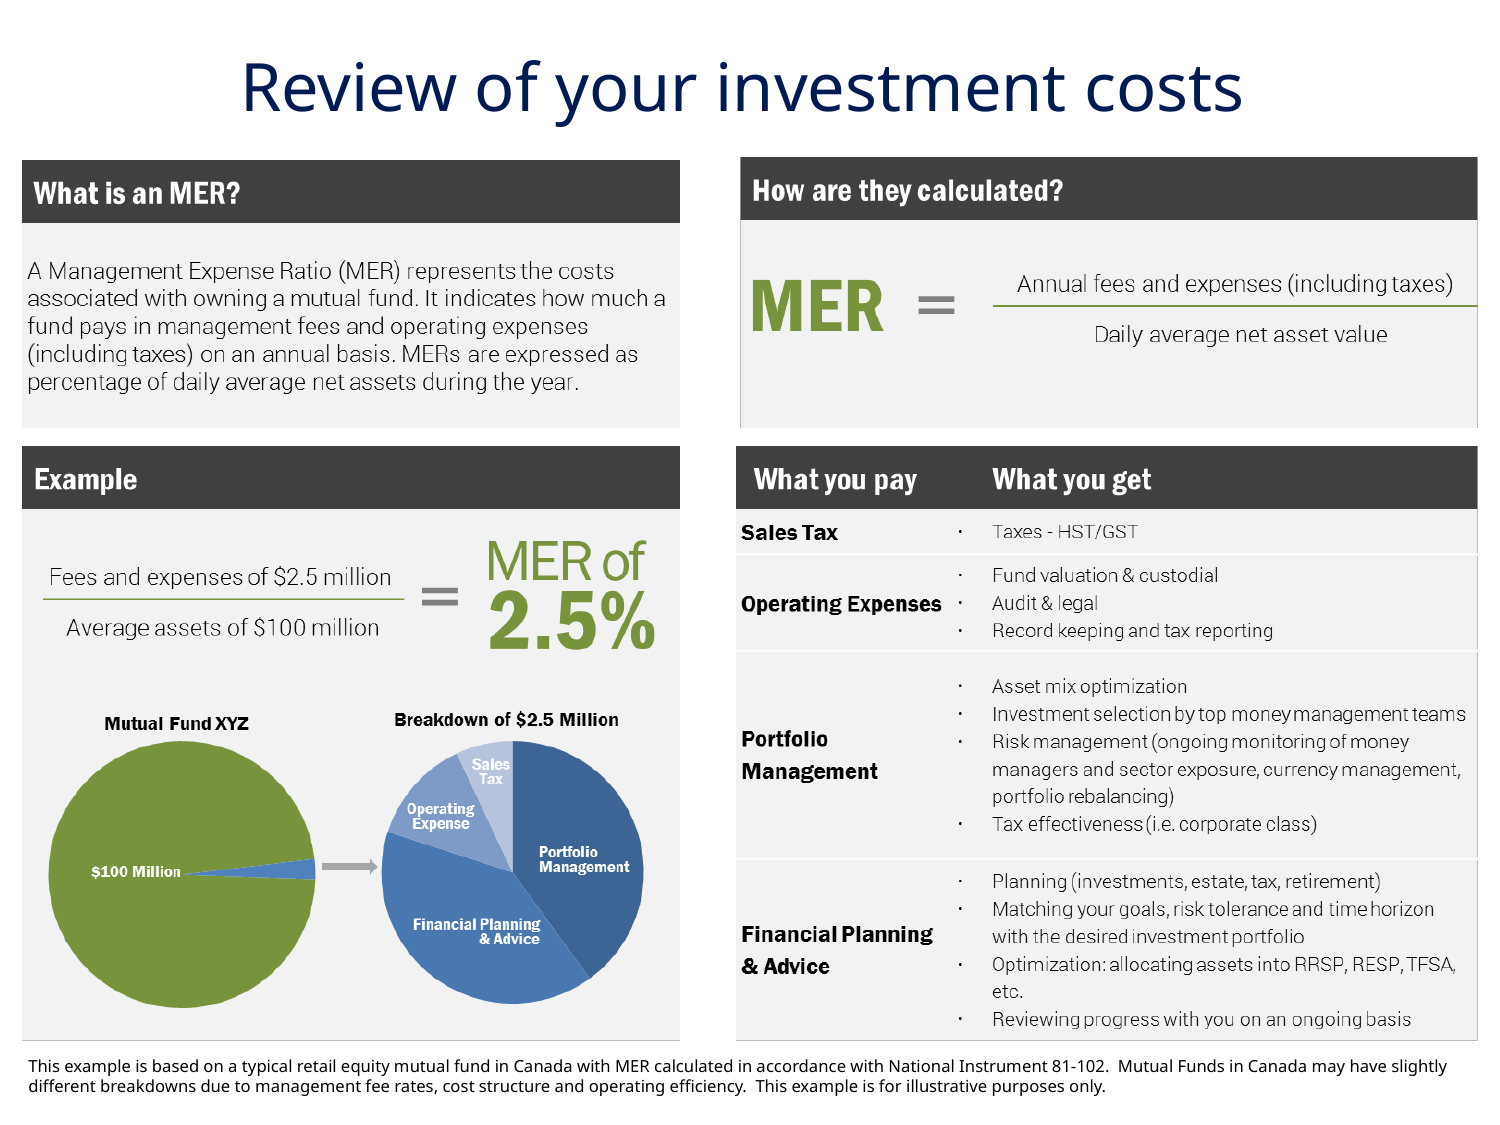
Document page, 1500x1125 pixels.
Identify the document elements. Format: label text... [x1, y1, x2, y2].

text_box This example is based on a typical retail equity mutual fund in Canada with MER calculated in accordance with National Instrument 81-102. Mutual Funds in Canada may have slightly different breakdowns due to management fee rates, cost structure and operating efficiency. This example is for illustrative purposes only. [22, 1049, 1481, 1108]
picture [0, 156, 1478, 1041]
text_box Review of your investment costs [3, 0, 1500, 178]
